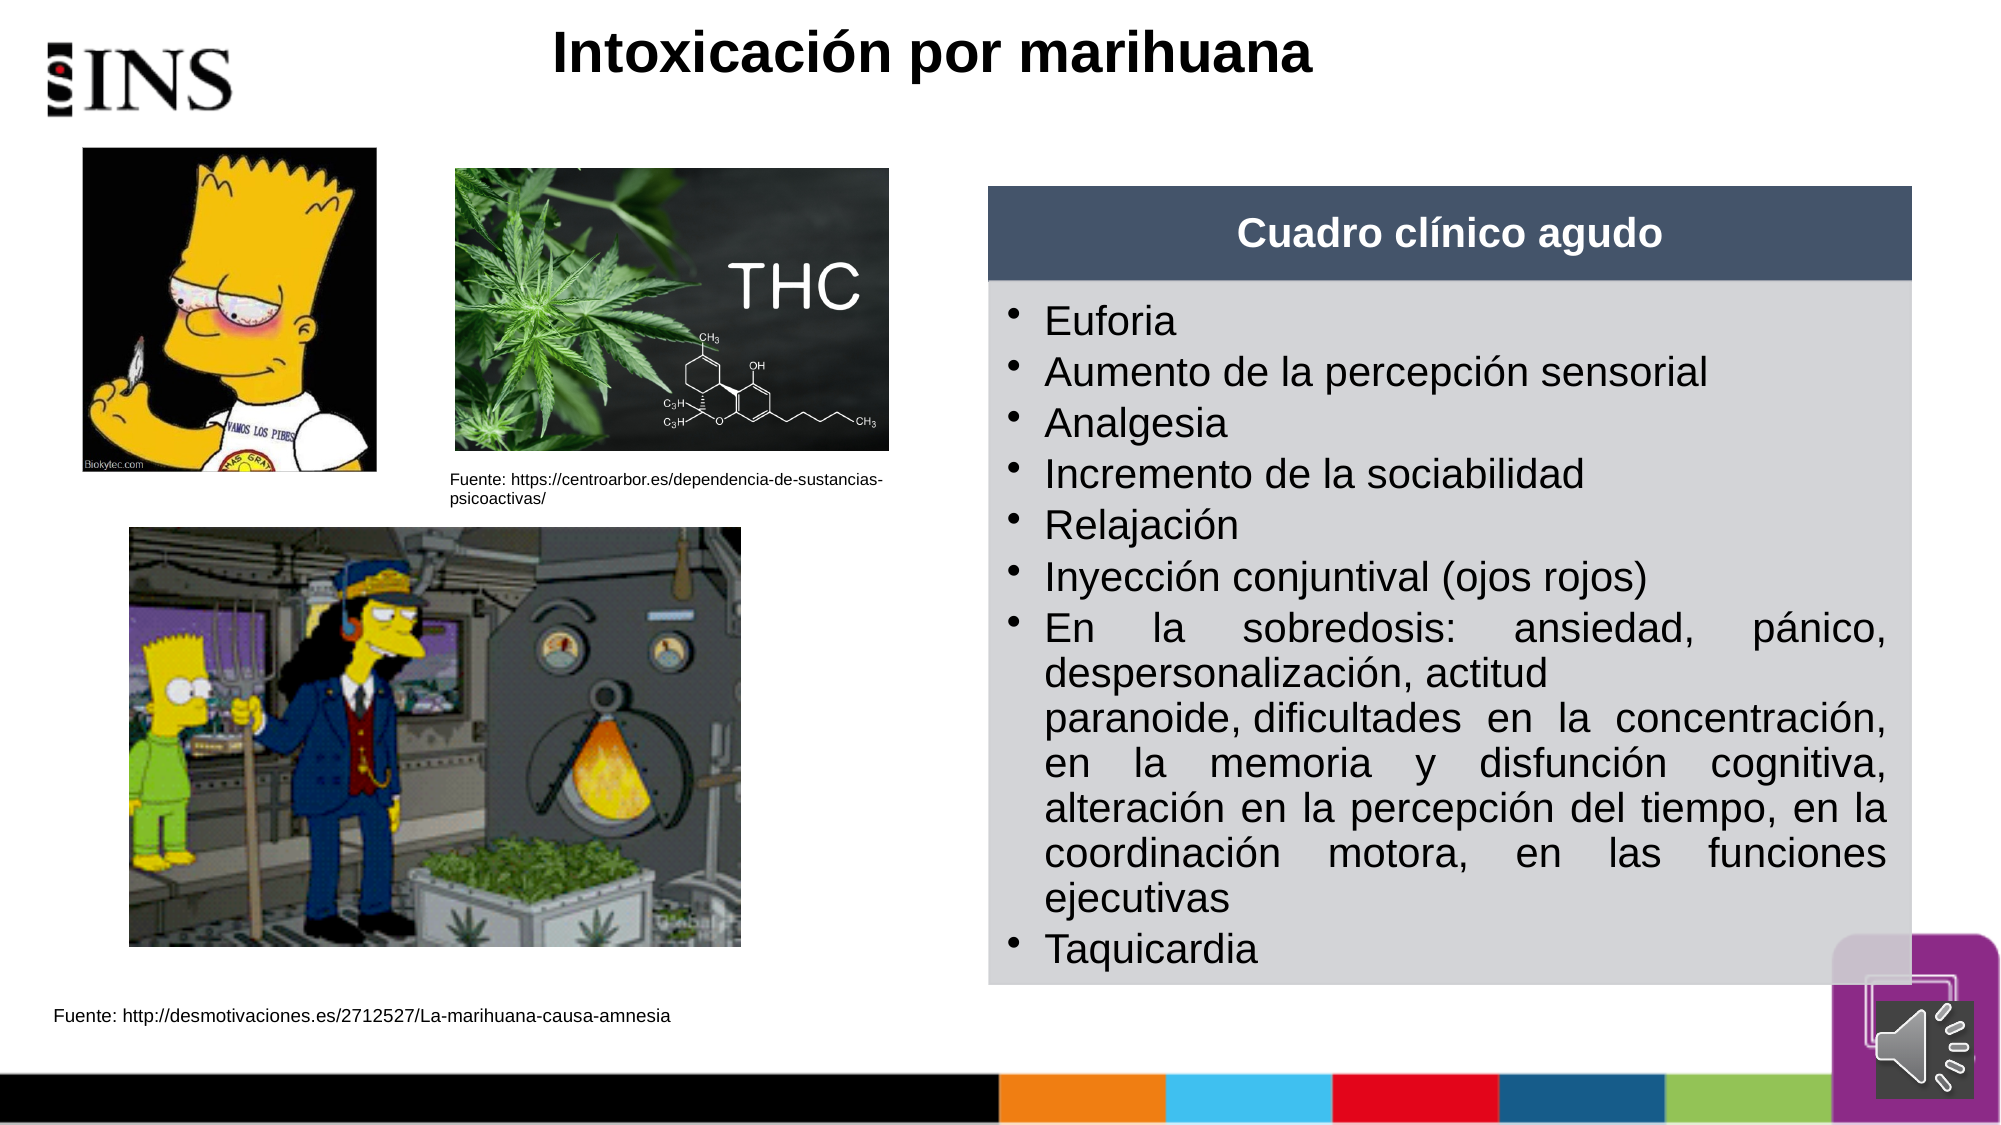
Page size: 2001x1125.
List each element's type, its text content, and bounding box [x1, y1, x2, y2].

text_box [989, 169, 1911, 1001]
title Intoxicación por marihuana [71, 5, 1796, 101]
picture [0, 0, 2001, 1125]
text_box Fuente: https://centroarbor.es/dependencia-de-sustancias-psicoactivas/ [435, 461, 934, 516]
text_box Fuente: http://desmotivaciones.es/2712527/La-marihuana-causa-amnesia [38, 996, 802, 1034]
